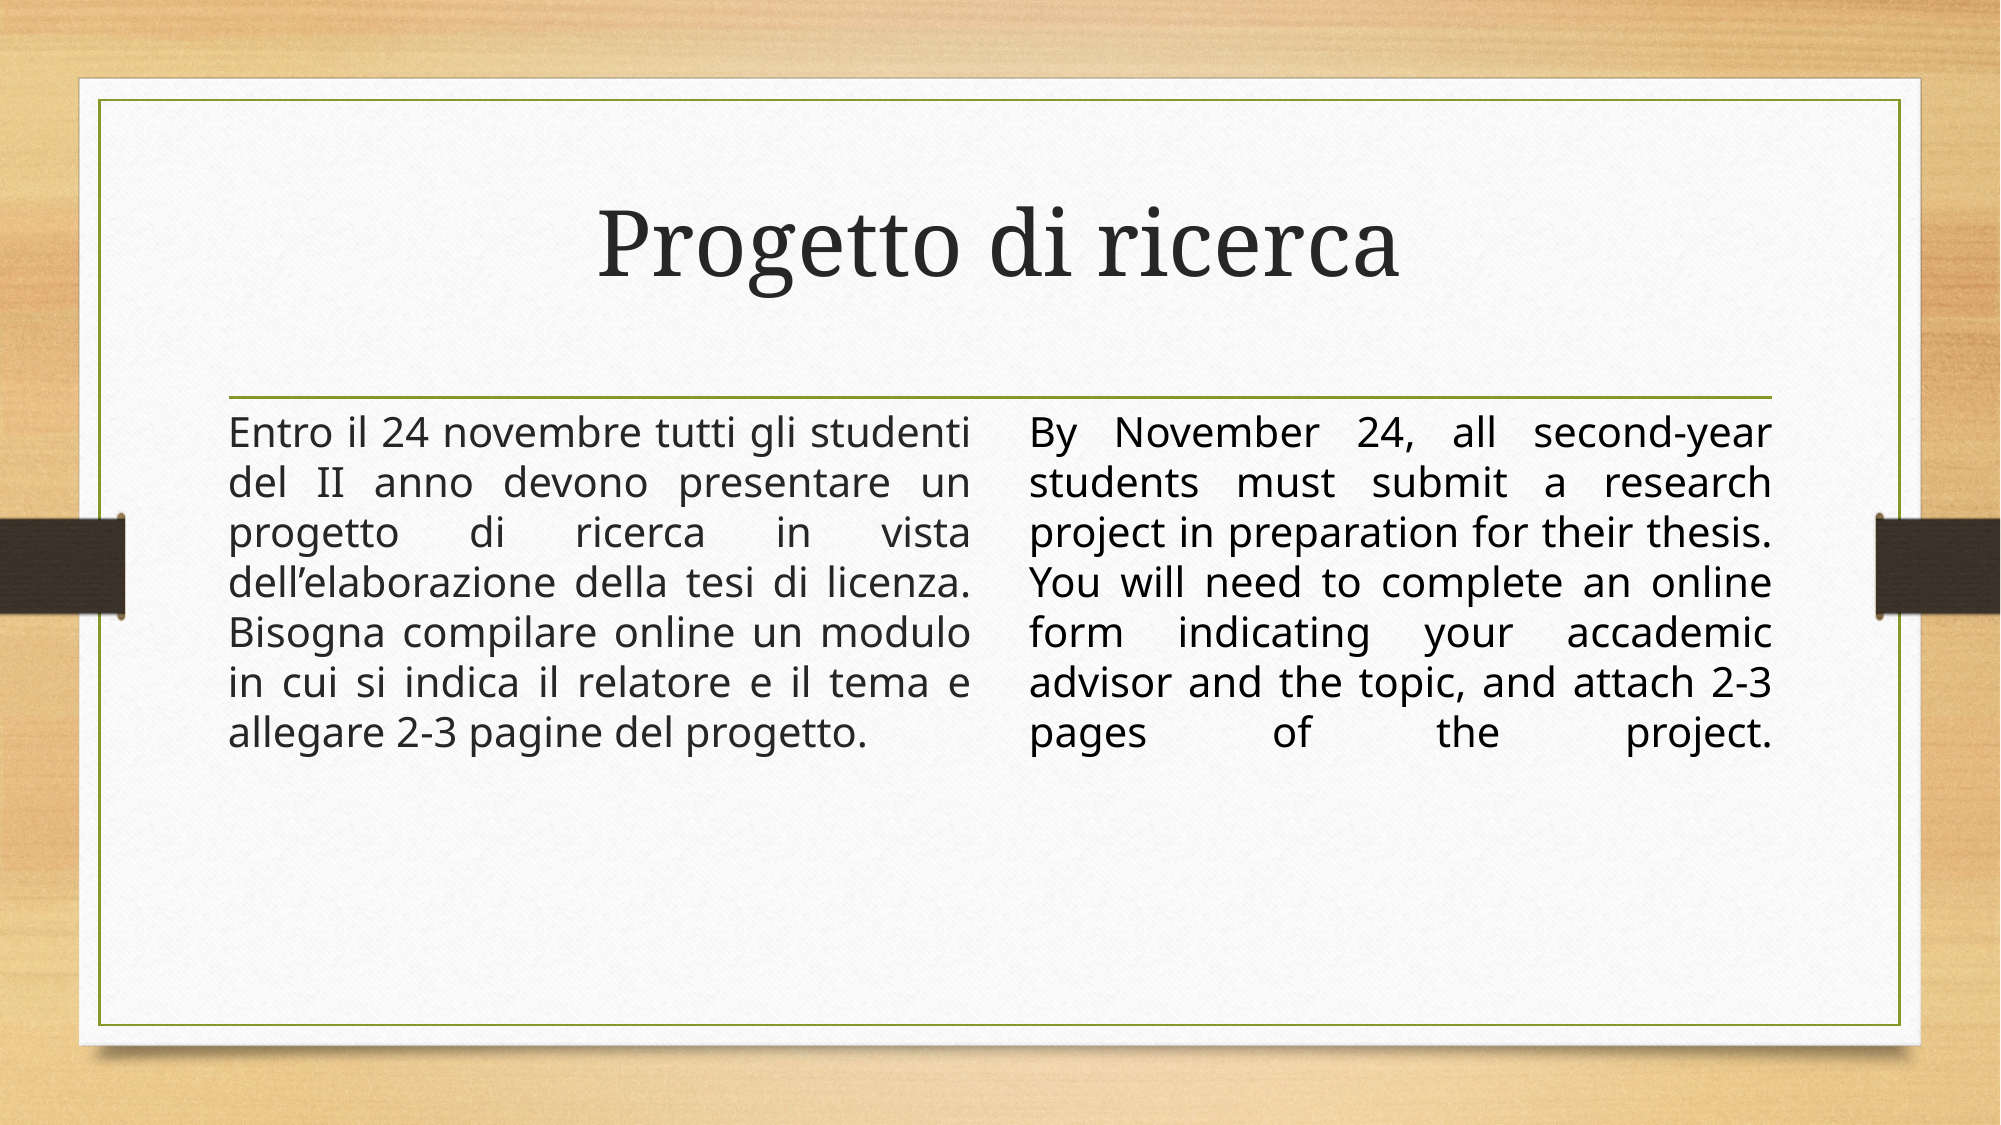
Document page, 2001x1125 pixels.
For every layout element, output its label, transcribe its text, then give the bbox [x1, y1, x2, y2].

title Progetto di ricerca [212, 105, 1788, 374]
list Entro il 24 novembre tutti gli studenti del II anno devono presentare un progetto di ricerca in vista dell’elaborazione della tesi di licenza. Bisogna compilare online un modulo in cui si indica il relatore e il tema e allegare 2-3 pagine del progetto. [213, 398, 987, 1025]
list By November 24, all second-year students must submit a research project in preparation for their thesis. You will need to complete an online form indicating your accademic advisor and the topic, and attach 2-3 pages of the project. [1013, 398, 1788, 1025]
picture [0, 0, 2001, 1125]
